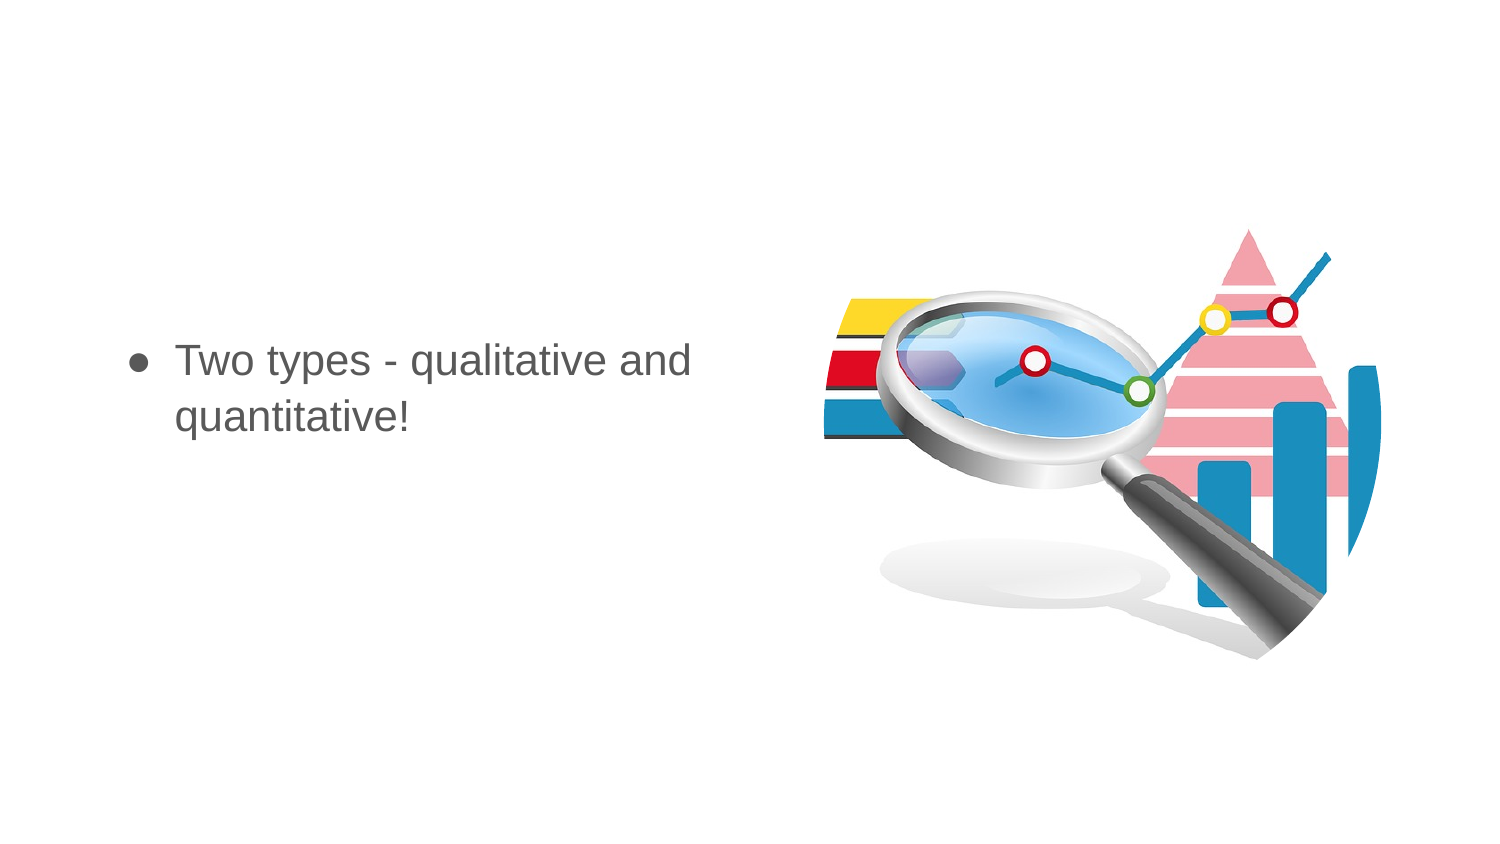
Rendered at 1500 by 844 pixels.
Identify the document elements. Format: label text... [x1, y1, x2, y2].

picture [823, 136, 1382, 708]
list Two types - qualitative and quantitative! [103, 162, 723, 684]
